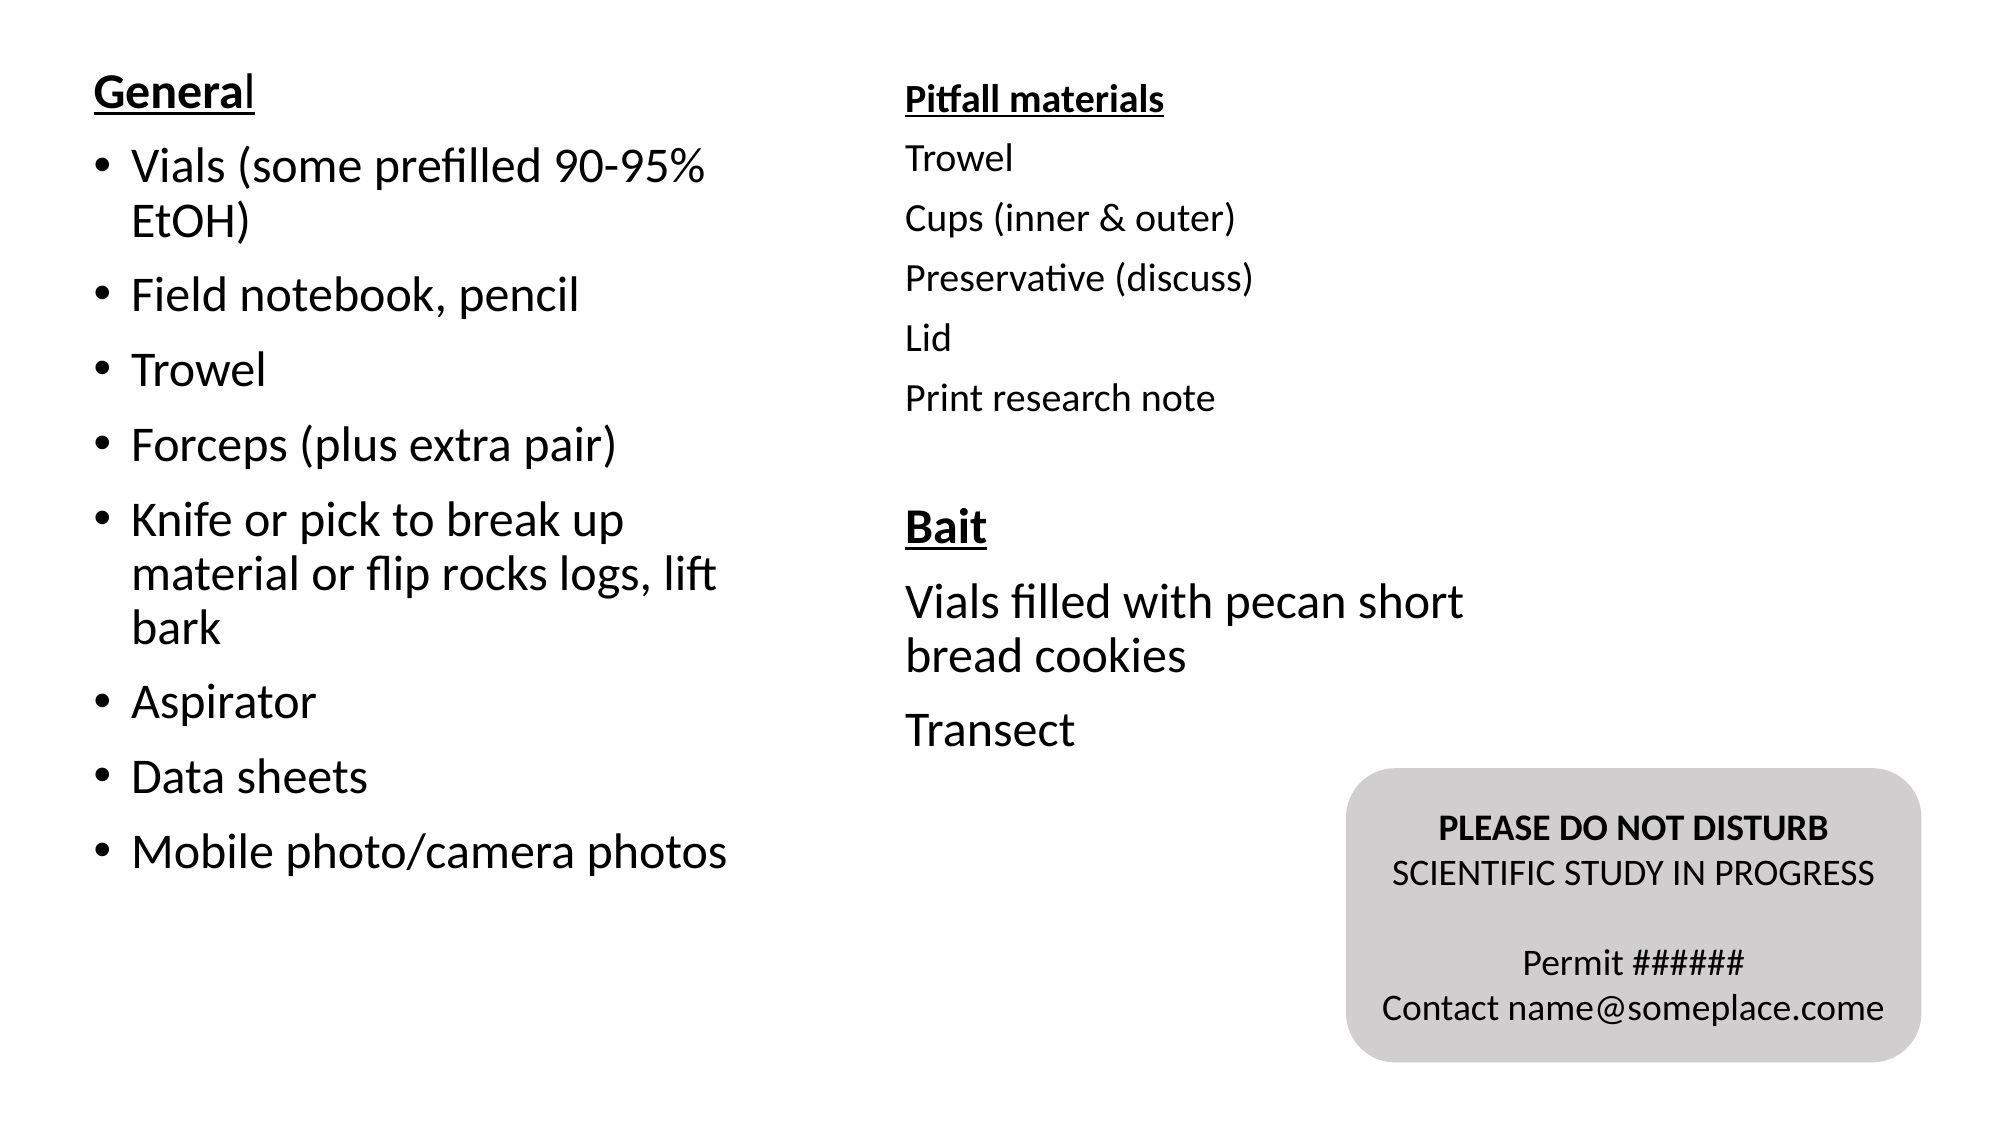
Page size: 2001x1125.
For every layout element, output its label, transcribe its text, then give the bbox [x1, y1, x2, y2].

text_box PLEASE DO NOT DISTURB SCIENTIFIC STUDY IN PROGRESS Permit ###### Contact name@someplace.come [1345, 767, 1923, 1064]
list Pitfall materials Trowel Cups (inner & outer) Preservative (discuss) Lid Print research note [890, 70, 1900, 429]
list Bait Vials filled with pecan short bread cookies Transect [890, 492, 1490, 852]
list General Vials (some prefilled 90-95% EtOH) Field notebook, pencil Trowel Forceps (plus extra pair) Knife or pick to break up material or flip rocks logs, lift bark Aspirator Data sheets Mobile photo/camera photos [78, 57, 815, 1080]
